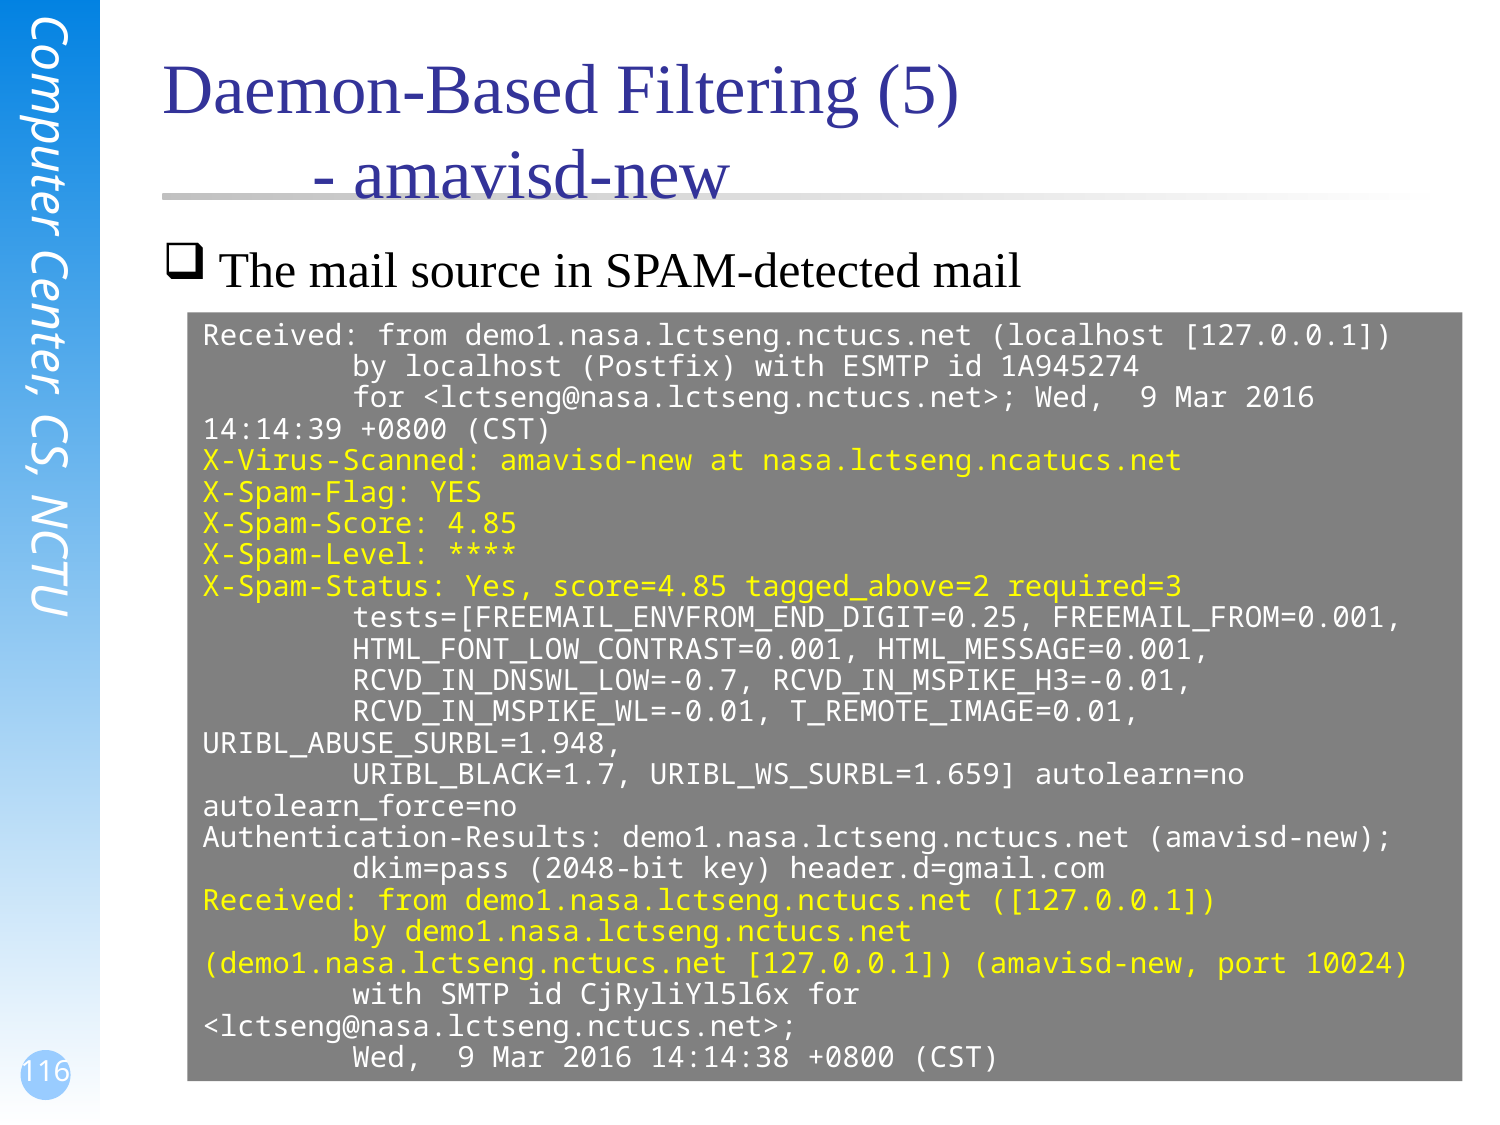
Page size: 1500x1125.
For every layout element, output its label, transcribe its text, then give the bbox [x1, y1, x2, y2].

list The mail source in SPAM-detected mail [162, 237, 1438, 1000]
title Daemon-Based Filtering (5) - amavisd-new [162, 42, 1438, 231]
text_box Received: from demo1.nasa.lctseng.nctucs.net (localhost [127.0.0.1]) by localhost (Postfix) with ESMTP id 1A945274 for <lctseng@nasa.lctseng.nctucs.net>; Wed, 9 Mar 2016 14:14:39 +0800 (CST) X-Virus-Scanned: amavisd-new at nasa.lctseng.ncatucs.net X-Spam-Flag: YES X-Spam-Score: 4.85 X-Spam-Level: **** X-Spam-Status: Yes, score=4.85 tagged_above=2 required=3 tests=[FREEMAIL_ENVFROM_END_DIGIT=0.25, FREEMAIL_FROM=0.001, HTML_FONT_LOW_CONTRAST=0.001, HTML_MESSAGE=0.001, RCVD_IN_DNSWL_LOW=-0.7, RCVD_IN_MSPIKE_H3=-0.01, RCVD_IN_MSPIKE_WL=-0.01, T_REMOTE_IMAGE=0.01, URIBL_ABUSE_SURBL=1.948, URIBL_BLACK=1.7, URIBL_WS_SURBL=1.659] autolearn=no autolearn_force=no Authentication-Results: demo1.nasa.lctseng.nctucs.net (amavisd-new); dkim=pass (2048-bit key) header.d=gmail.com Received: from demo1.nasa.lctseng.nctucs.net ([127.0.0.1]) by demo1.nasa.lctseng.nctucs.net (demo1.nasa.lctseng.nctucs.net [127.0.0.1]) (amavisd-new, port 10024) with SMTP id CjRyliYl5l6x for <lctseng@nasa.lctseng.nctucs.net>; Wed, 9 Mar 2016 14:14:38 +0800 (CST) [187, 312, 1463, 1082]
